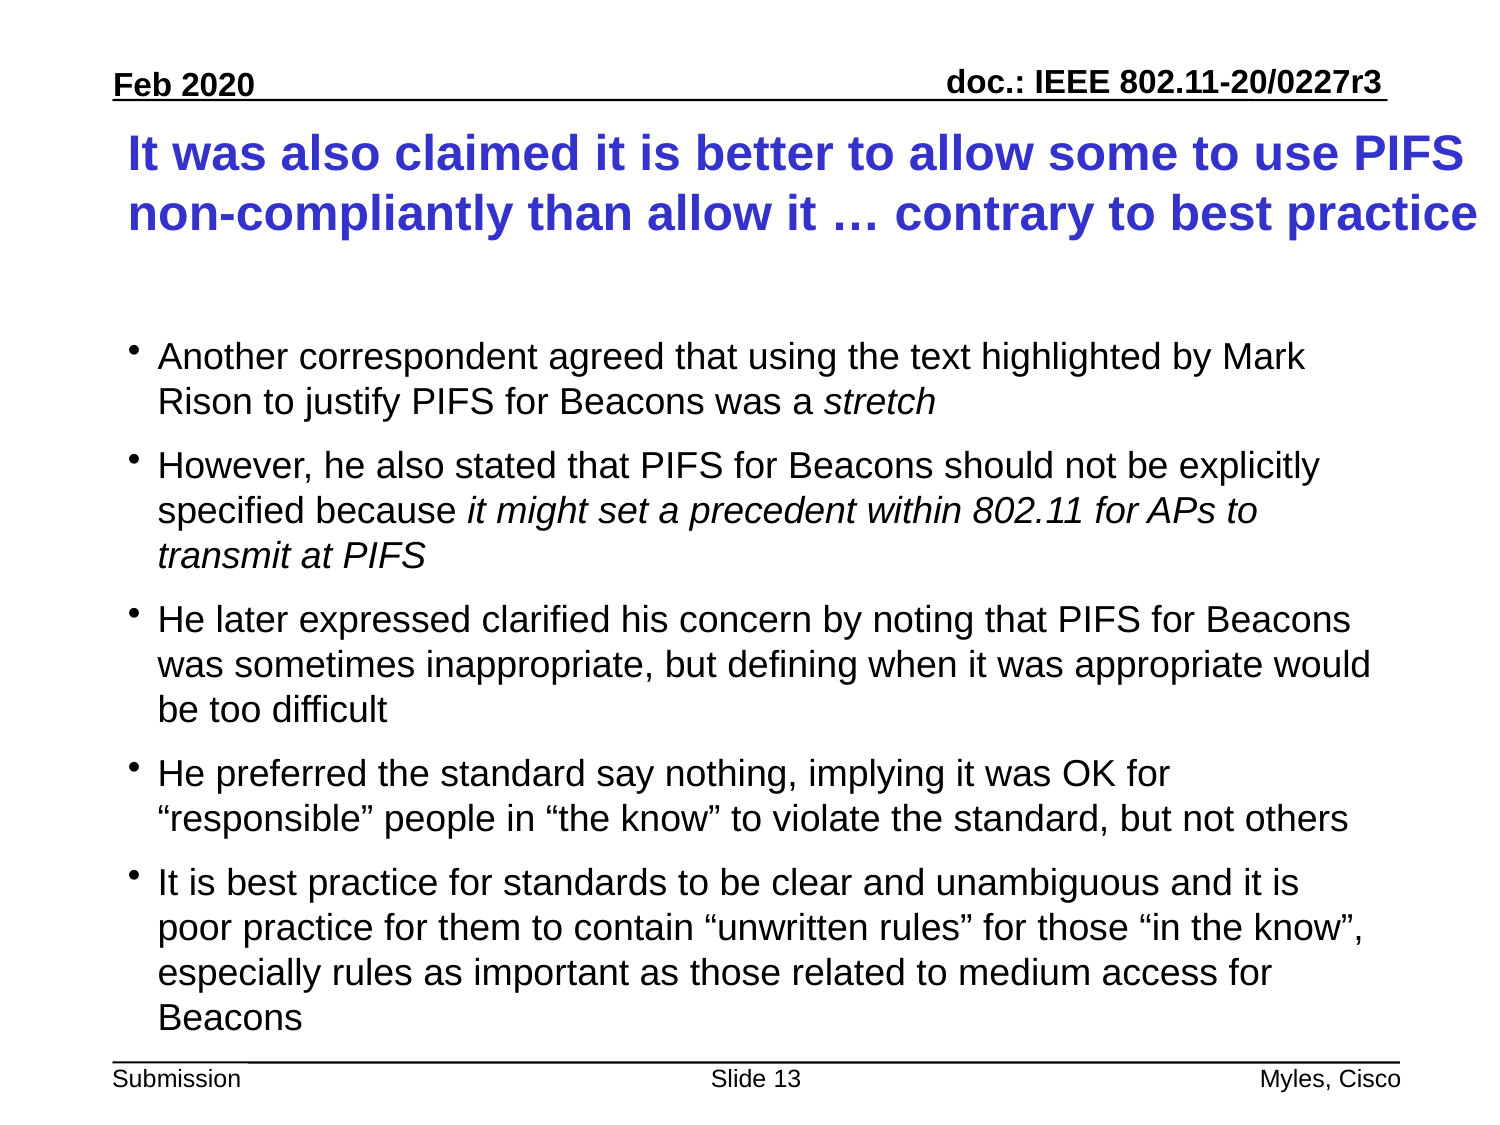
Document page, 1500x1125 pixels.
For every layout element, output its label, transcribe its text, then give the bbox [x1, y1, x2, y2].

footer Myles, Cisco [1258, 1061, 1402, 1093]
slide_number Slide 13 [709, 1061, 803, 1093]
title It was also claimed it is better to allow some to use PIFS non-compliantly than allow it … contrary to best practice [112, 112, 1500, 288]
list Another correspondent agreed that using the text highlighted by Mark Rison to justify PIFS for Beacons was a stretch However, he also stated that PIFS for Beacons should not be explicitly specified because it might set a precedent within 802.11 for APs to transmit at PIFS He later expressed clarified his concern by noting that PIFS for Beacons was sometimes inappropriate, but defining when it was appropriate would be too difficult He preferred the standard say nothing, implying it was OK for “responsible” people in “the know” to violate the standard, but not others It is best practice for standards to be clear and unambiguous and it is poor practice for them to contain “unwritten rules” for those “in the know”, especially rules as important as those related to medium access for Beacons [112, 324, 1388, 1000]
